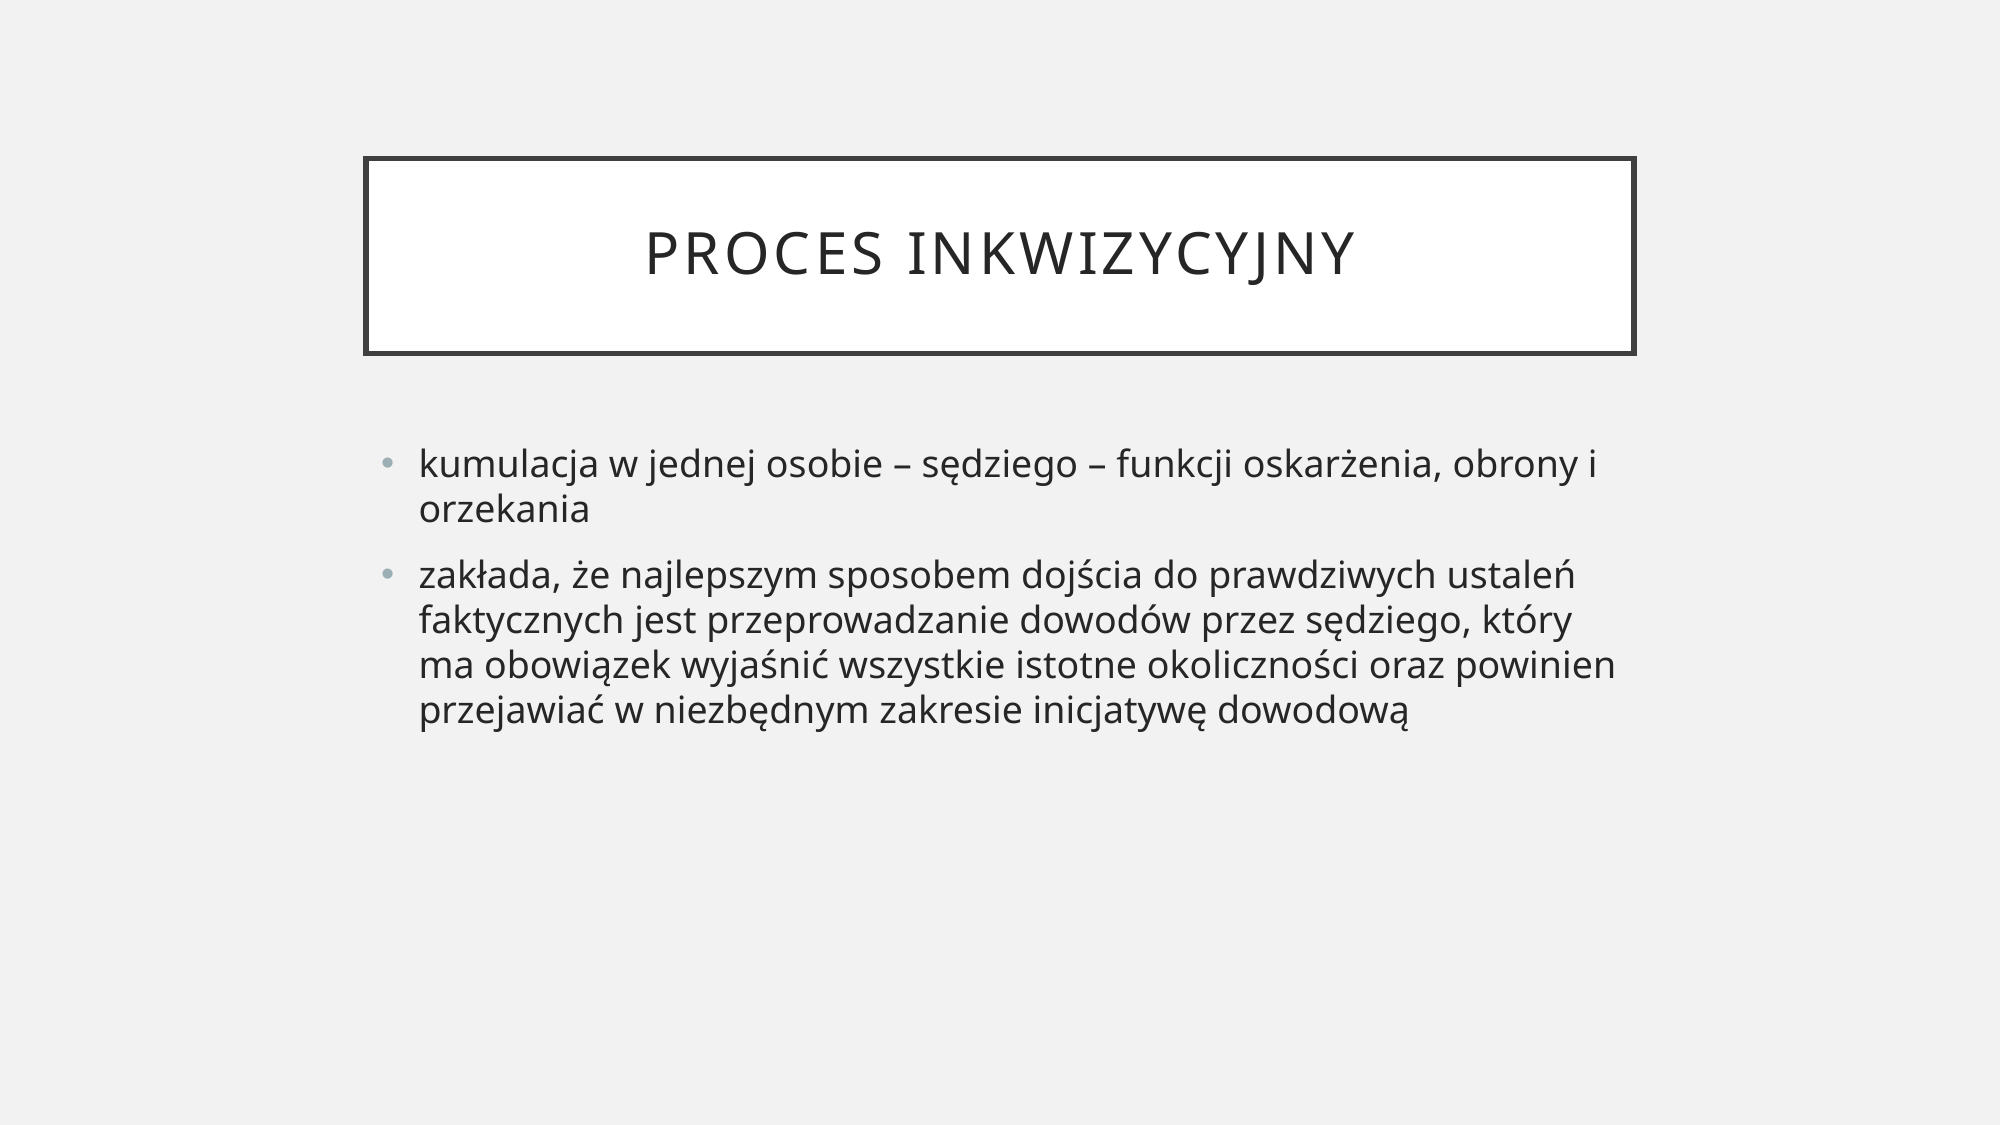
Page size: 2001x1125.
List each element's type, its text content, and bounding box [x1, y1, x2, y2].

list kumulacja w jednej osobie – sędziego – funkcji oskarżenia, obrony i orzekania zakłada, że najlepszym sposobem dojścia do prawdziwych ustaleń faktycznych jest przeprowadzanie dowodów przez sędziego, który ma obowiązek wyjaśnić wszystkie istotne okoliczności oraz powinien przejawiać w niezbędnym zakresie inicjatywę dowodową [366, 432, 1634, 942]
title PROCES INKWIZYCYJNY [363, 156, 1637, 356]
